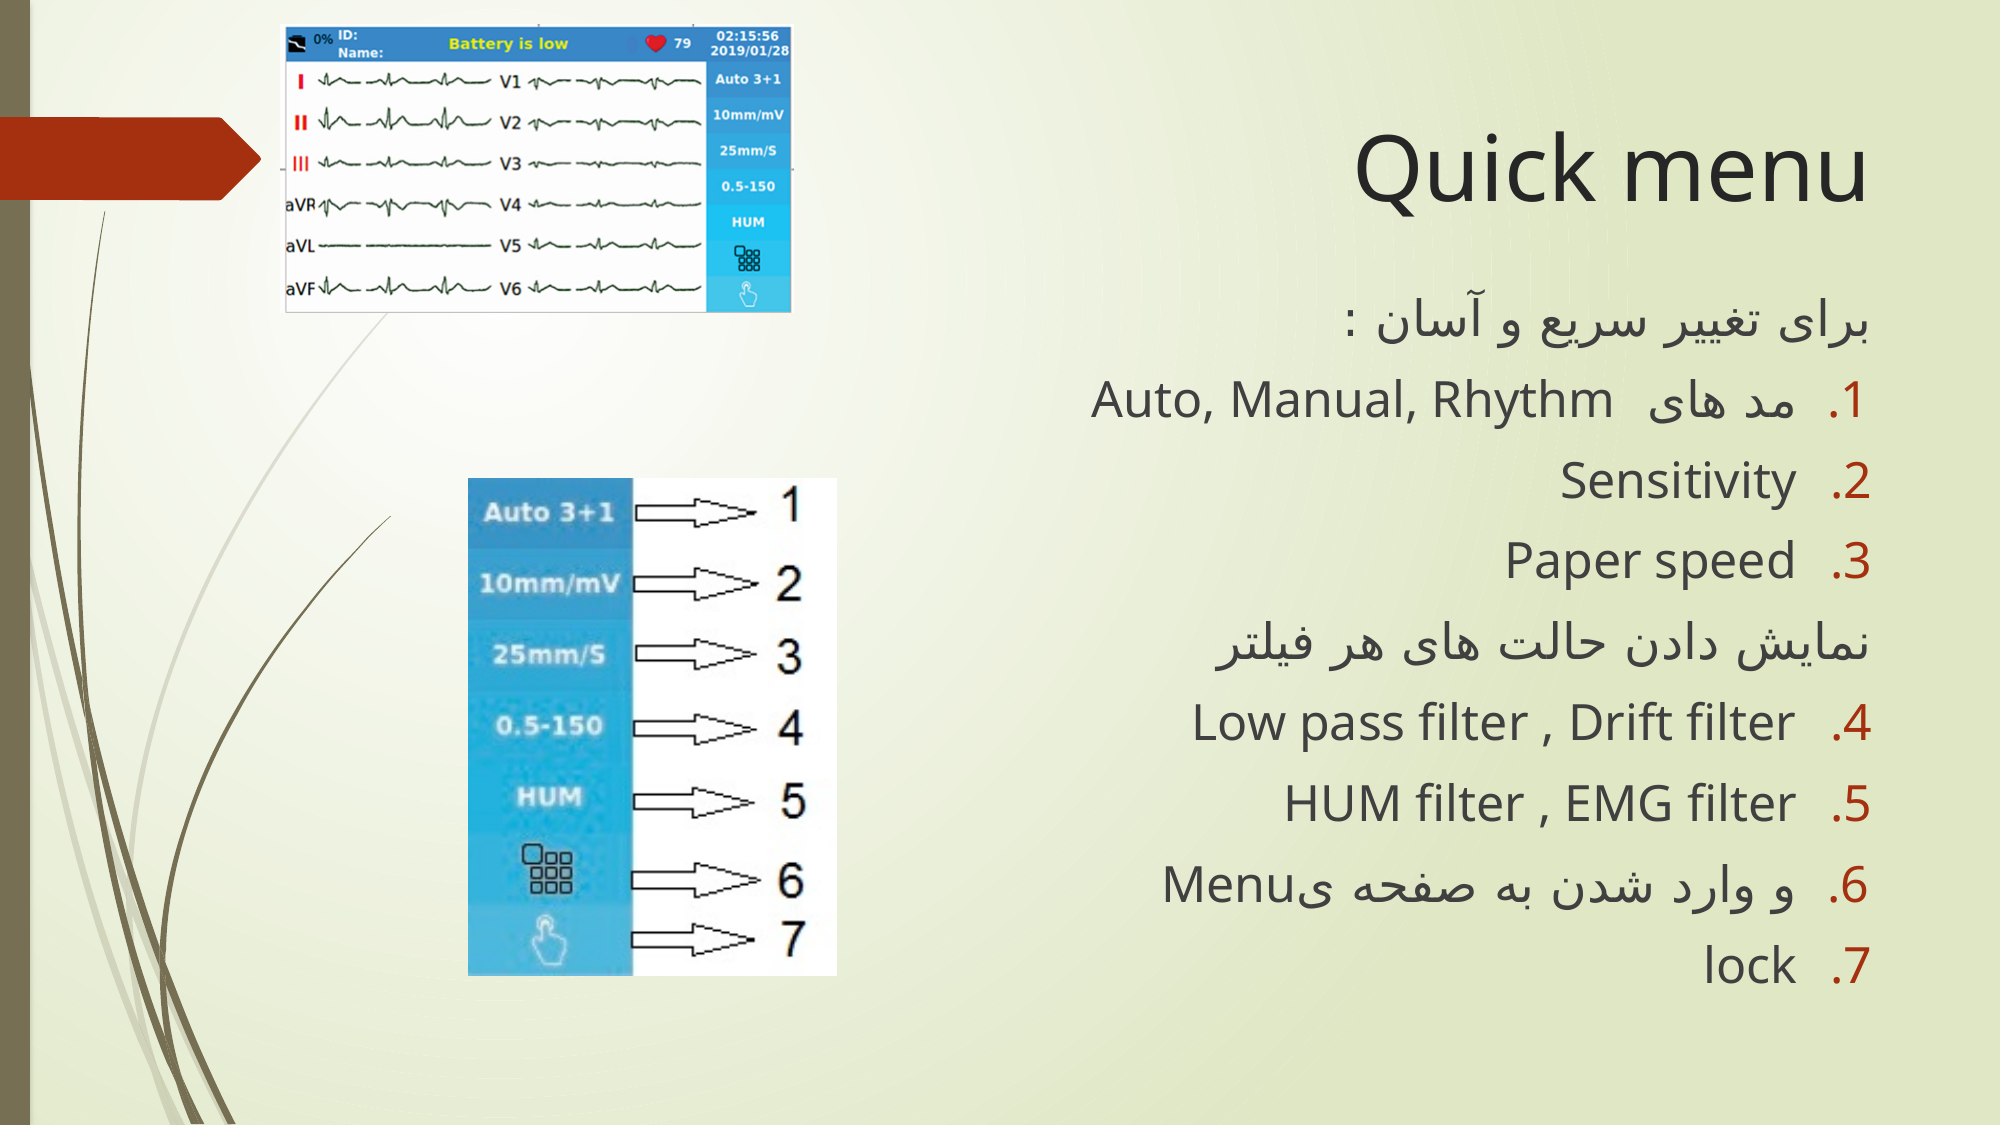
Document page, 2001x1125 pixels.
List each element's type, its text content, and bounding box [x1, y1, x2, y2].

picture [280, 24, 795, 313]
title Quick menu [798, 102, 1888, 278]
picture [468, 478, 837, 977]
list برای تغییر سریع و آسان : مد های Auto, Manual, Rhythm Sensitivity Paper speed نمایش دادن حالت های هر فیلتر Low pass filter , Drift filter HUM filter , EMG filter و وارد شدن به صفحه یMenu lock [424, 278, 1888, 1086]
